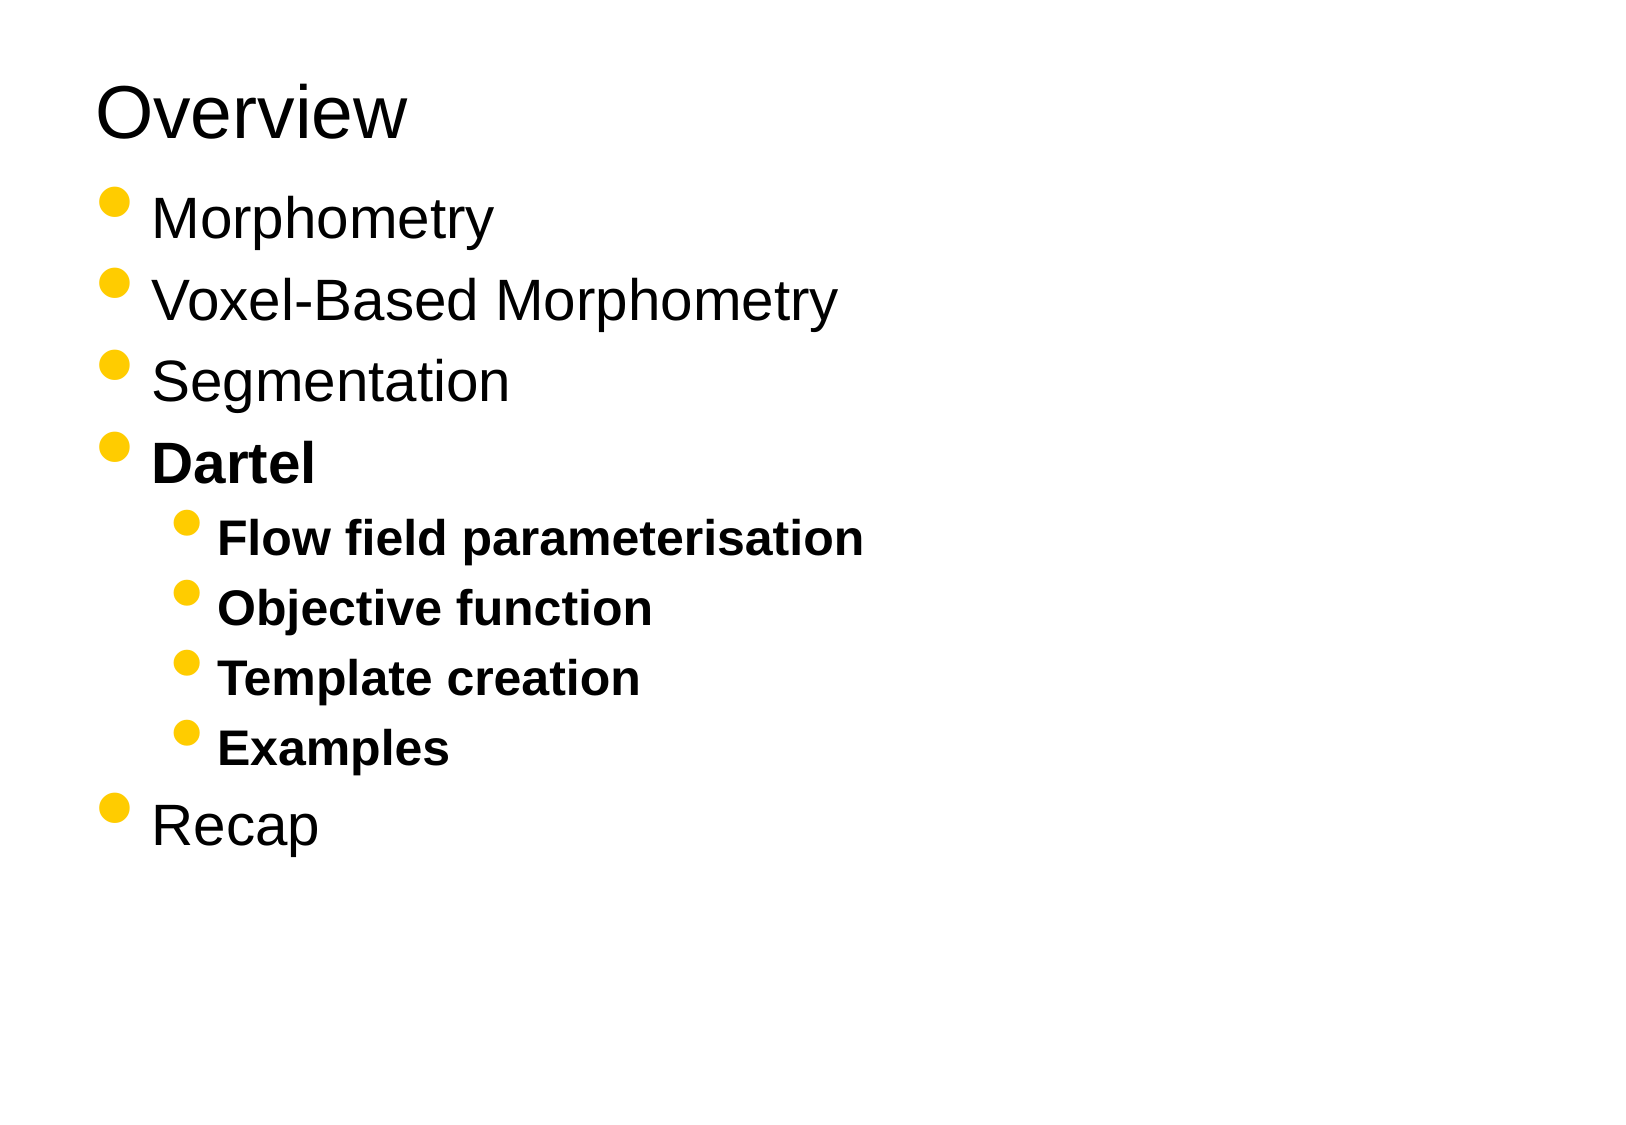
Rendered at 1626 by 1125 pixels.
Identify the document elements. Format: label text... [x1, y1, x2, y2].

title Overview [79, 42, 1534, 162]
list Morphometry Voxel-Based Morphometry Segmentation Dartel Flow field parameterisation Objective function Template creation Examples Recap [79, 172, 1534, 1100]
